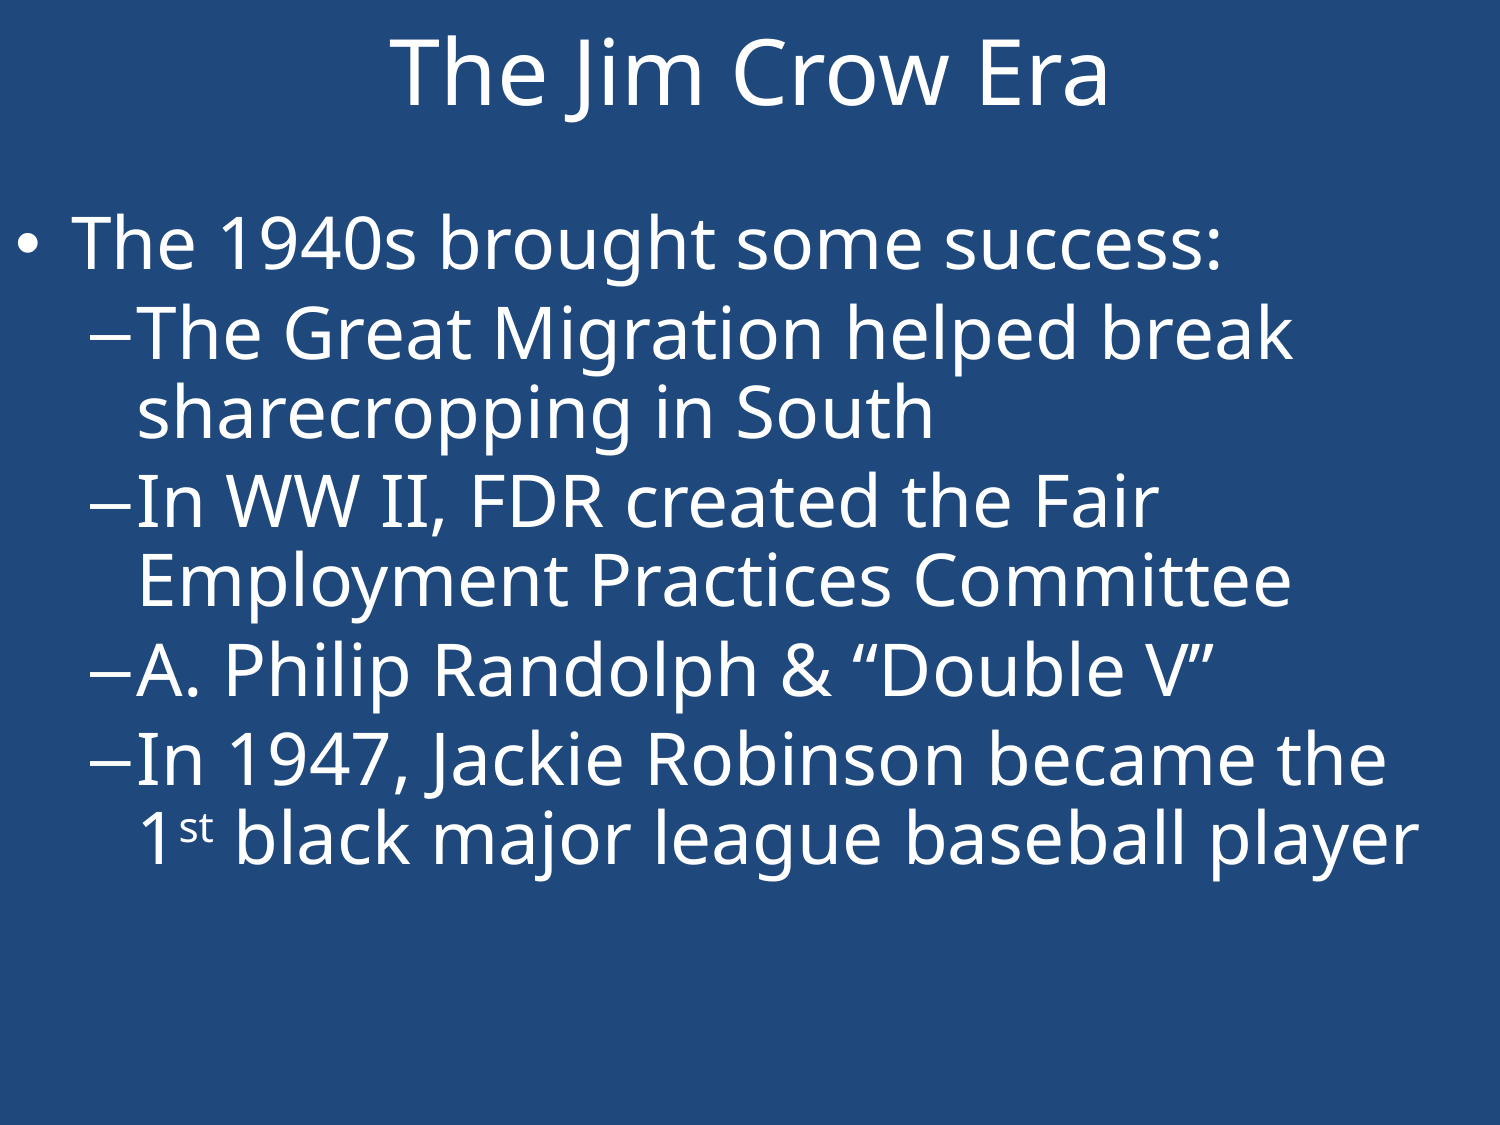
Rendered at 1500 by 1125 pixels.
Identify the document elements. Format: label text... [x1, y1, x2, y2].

title The Jim Crow Era [40, 0, 1463, 138]
list The 1940s brought some success: The Great Migration helped break sharecropping in South In WW II, FDR created the Fair Employment Practices Committee A. Philip Randolph & “Double V” In 1947, Jackie Robinson became the 1st black major league baseball player [0, 199, 1500, 1125]
